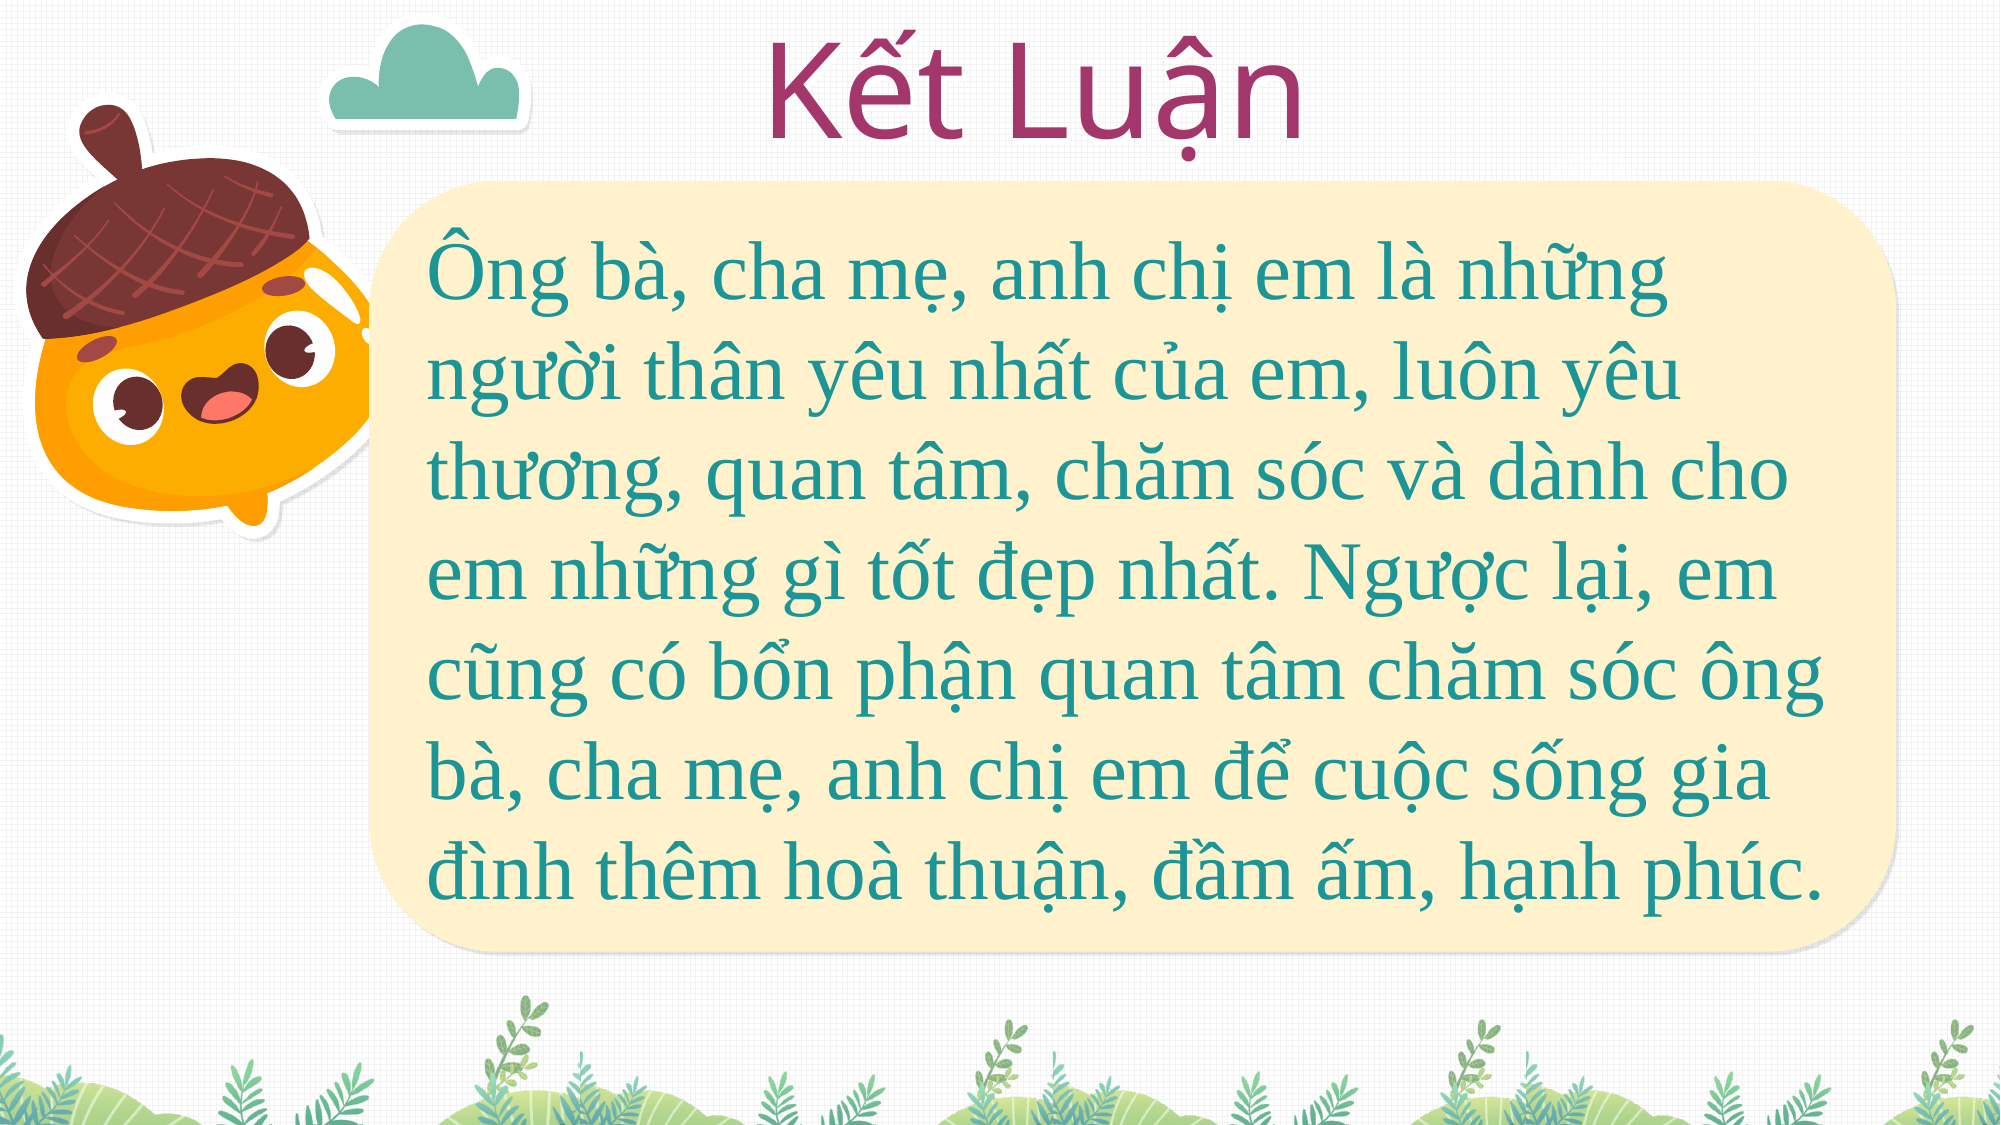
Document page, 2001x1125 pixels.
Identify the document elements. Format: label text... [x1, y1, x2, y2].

text_box Ông bà, cha mẹ, anh chị em là những người thân yêu nhất của em, luôn yêu thương, quan tâm, chăm sóc và dành cho em những gì tốt đẹp nhất. Ngược lại, em cũng có bổn phận quan tâm chăm sóc ông bà, cha mẹ, anh chị em để cuộc sống gia đình thêm hoà thuận, đầm ấm, hạnh phúc. [369, 180, 1897, 952]
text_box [317, 13, 532, 131]
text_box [13, 84, 392, 542]
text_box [0, 964, 2000, 1125]
text_box Kết Luận [342, 0, 1728, 173]
text_box [0, 0, 2000, 964]
